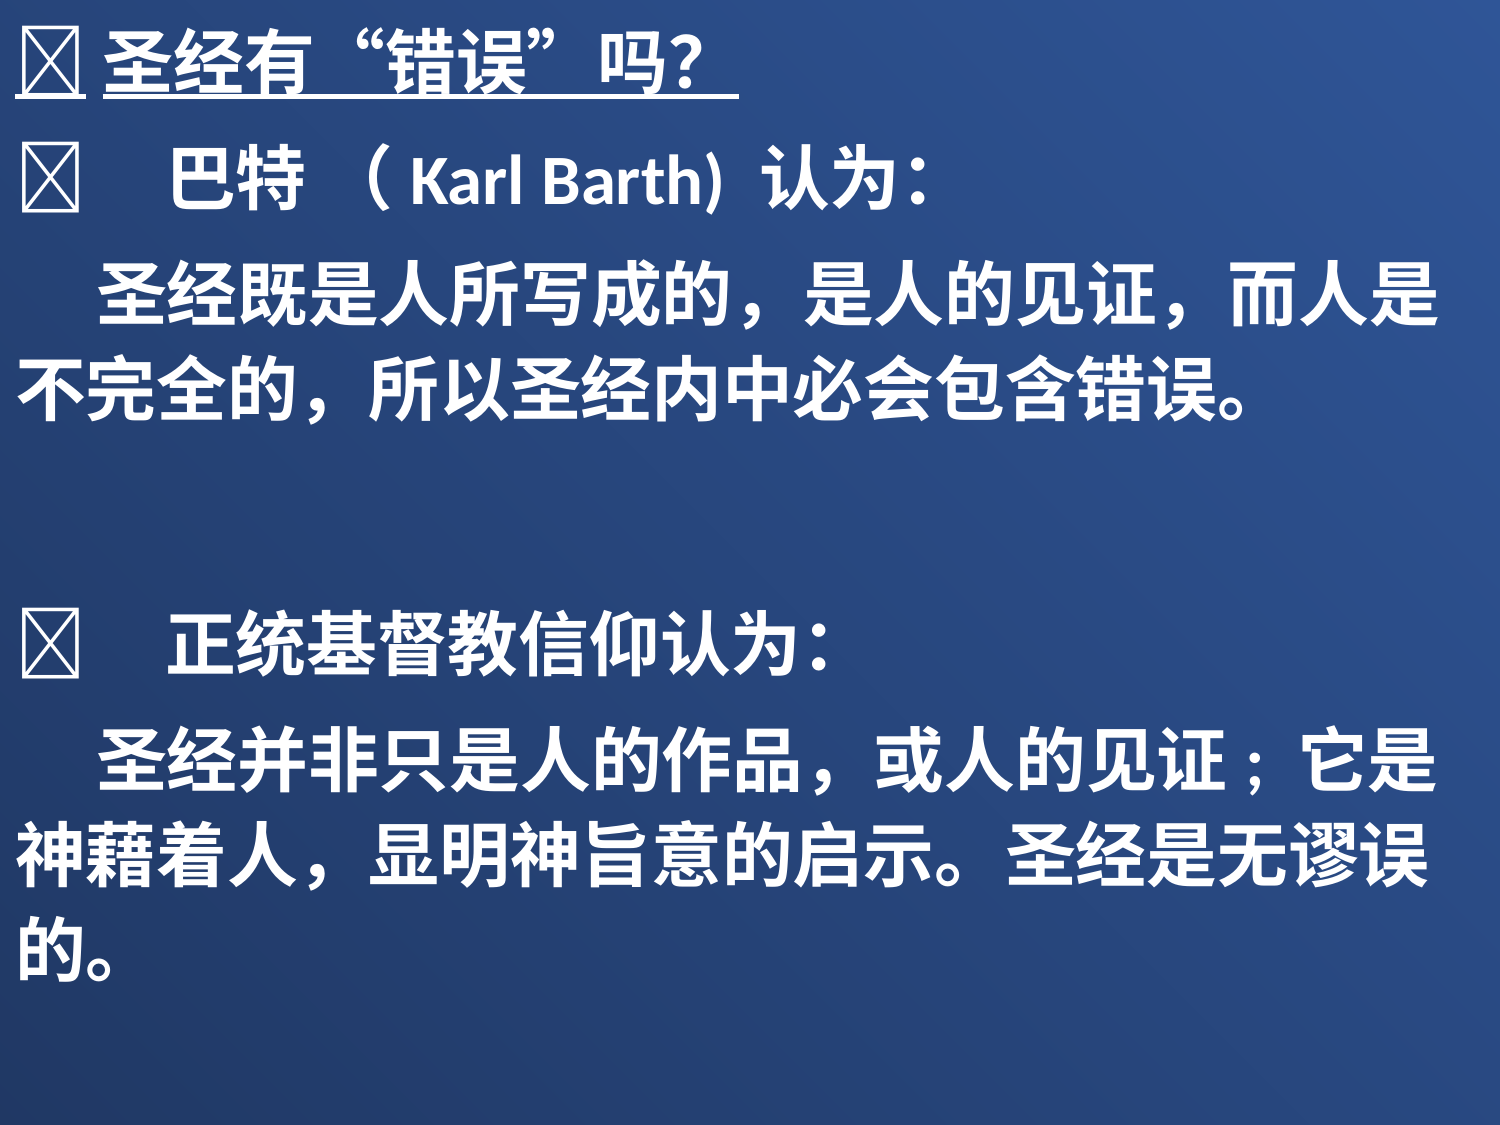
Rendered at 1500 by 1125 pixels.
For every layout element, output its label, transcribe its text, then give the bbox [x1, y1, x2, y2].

subtitle 圣经有“错误”吗？  巴特 （Karl Barth) 认为： 圣经既是人所写成的，是人的见证，而人是不完全的，所以圣经内中必会包含错误。  正统基督教信仰认为： 圣经并非只是人的作品，或人的见证; 它是神藉着人，显明神旨意的启示。圣经是无谬误的。 [0, 0, 1500, 1125]
